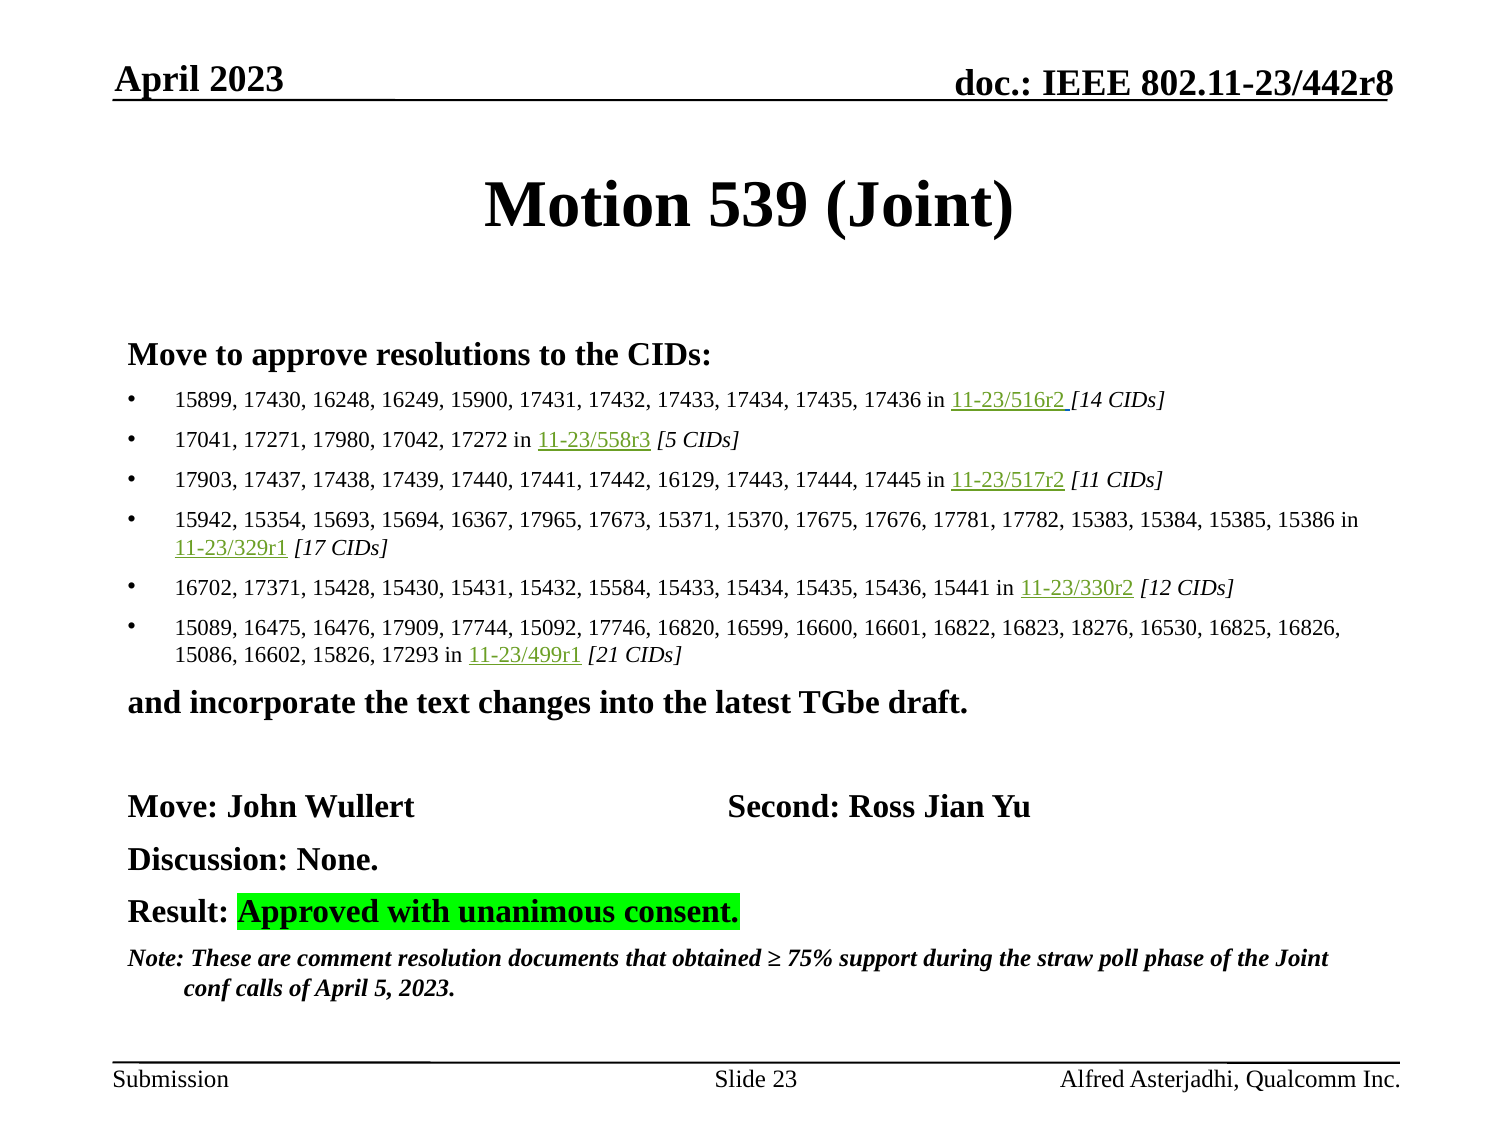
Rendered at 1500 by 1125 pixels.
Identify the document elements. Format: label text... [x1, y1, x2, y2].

list Move to approve resolutions to the CIDs: 15899, 17430, 16248, 16249, 15900, 17431, 17432, 17433, 17434, 17435, 17436 in 11-23/516r2 [14 CIDs] 17041, 17271, 17980, 17042, 17272 in 11-23/558r3 [5 CIDs] 17903, 17437, 17438, 17439, 17440, 17441, 17442, 16129, 17443, 17444, 17445 in 11-23/517r2 [11 CIDs] 15942, 15354, 15693, 15694, 16367, 17965, 17673, 15371, 15370, 17675, 17676, 17781, 17782, 15383, 15384, 15385, 15386 in 11-23/329r1 [17 CIDs] 16702, 17371, 15428, 15430, 15431, 15432, 15584, 15433, 15434, 15435, 15436, 15441 in 11-23/330r2 [12 CIDs] 15089, 16475, 16476, 17909, 17744, 15092, 17746, 16820, 16599, 16600, 16601, 16822, 16823, 18276, 16530, 16825, 16826, 15086, 16602, 15826, 17293 in 11-23/499r1 [21 CIDs] and incorporate the text changes into the latest TGbe draft. Move: John Wullert Second: Ross Jian Yu Discussion: None. Result: Approved with unanimous consent. Note: These are comment resolution documents that obtained ≥ 75% support during the straw poll phase of the Joint conf calls of April 5, 2023. [112, 324, 1388, 1063]
title Motion 539 (Joint) [112, 112, 1388, 288]
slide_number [114, 54, 423, 100]
footer Alfred Asterjadhi, Qualcomm Inc. [878, 1061, 1402, 1093]
slide_number Slide 23 [712, 1061, 800, 1123]
